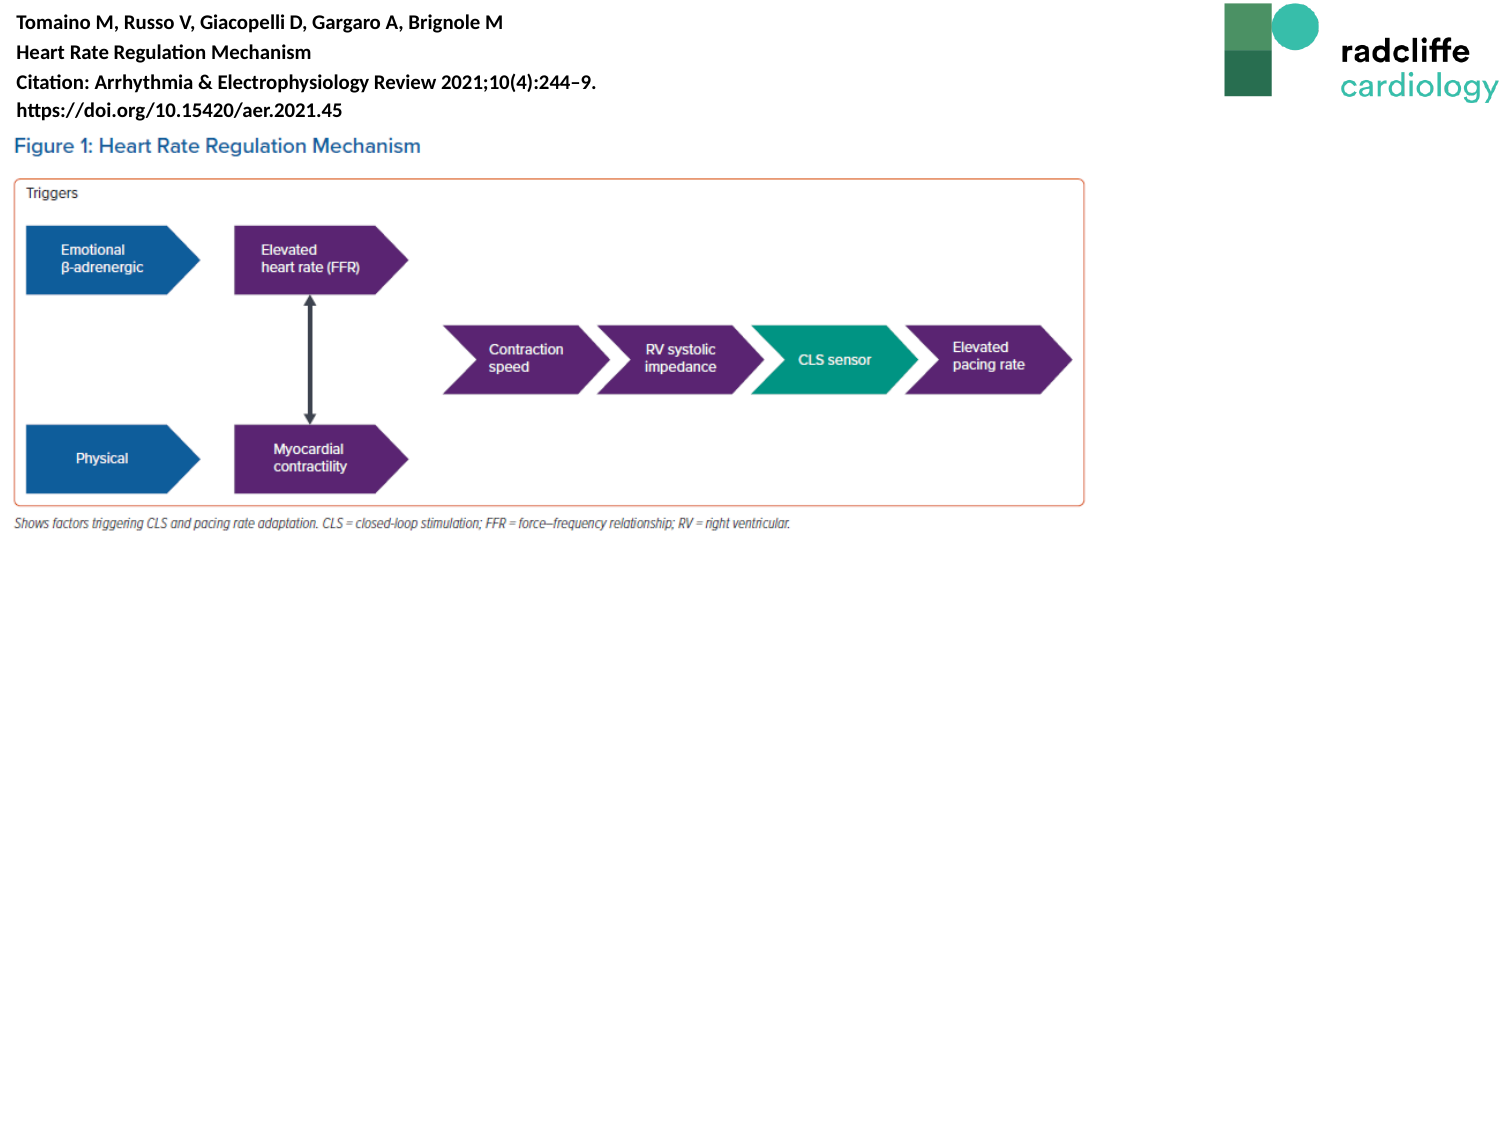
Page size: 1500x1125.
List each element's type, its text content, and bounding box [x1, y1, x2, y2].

text_box Tomaino M, Russo V, Giacopelli D, Gargaro A, Brignole M [1, 1, 939, 31]
text_box https://doi.org/10.15420/aer.2021.45 [1, 89, 1500, 129]
text_box Heart Rate Regulation Mechanism [1, 31, 1224, 60]
picture [1, 124, 1096, 541]
picture [1224, 1, 1499, 104]
text_box Citation: Arrhythmia & Electrophysiology Review 2021;10(4):244–9. [1, 60, 1224, 89]
